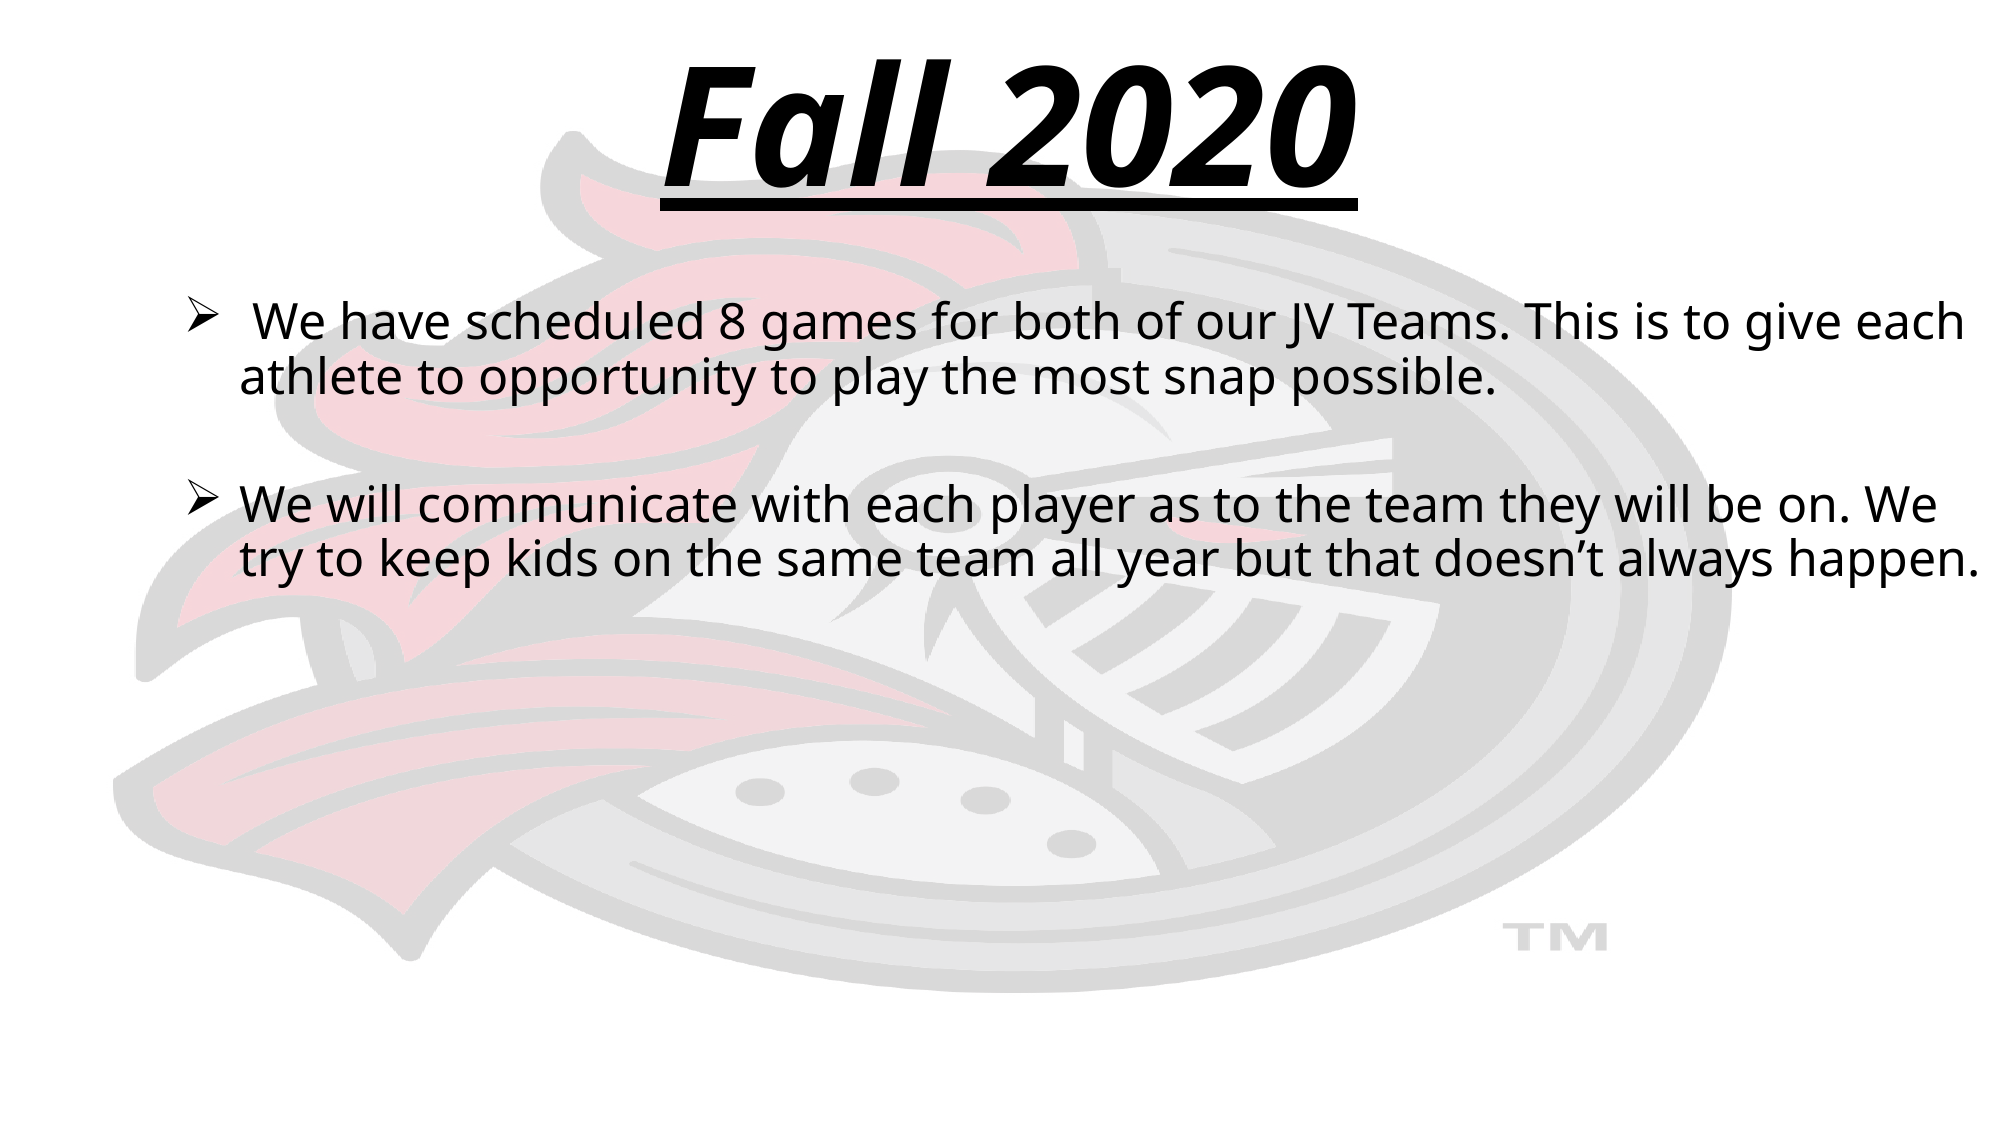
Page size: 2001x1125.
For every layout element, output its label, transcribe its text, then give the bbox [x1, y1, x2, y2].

subtitle Fall 2020 We have scheduled 8 games for both of our JV Teams. This is to give each athlete to opportunity to play the most snap possible. We will communicate with each player as to the team they will be on. We try to keep kids on the same team all year but that doesn’t always happen. [18, 34, 2000, 1085]
